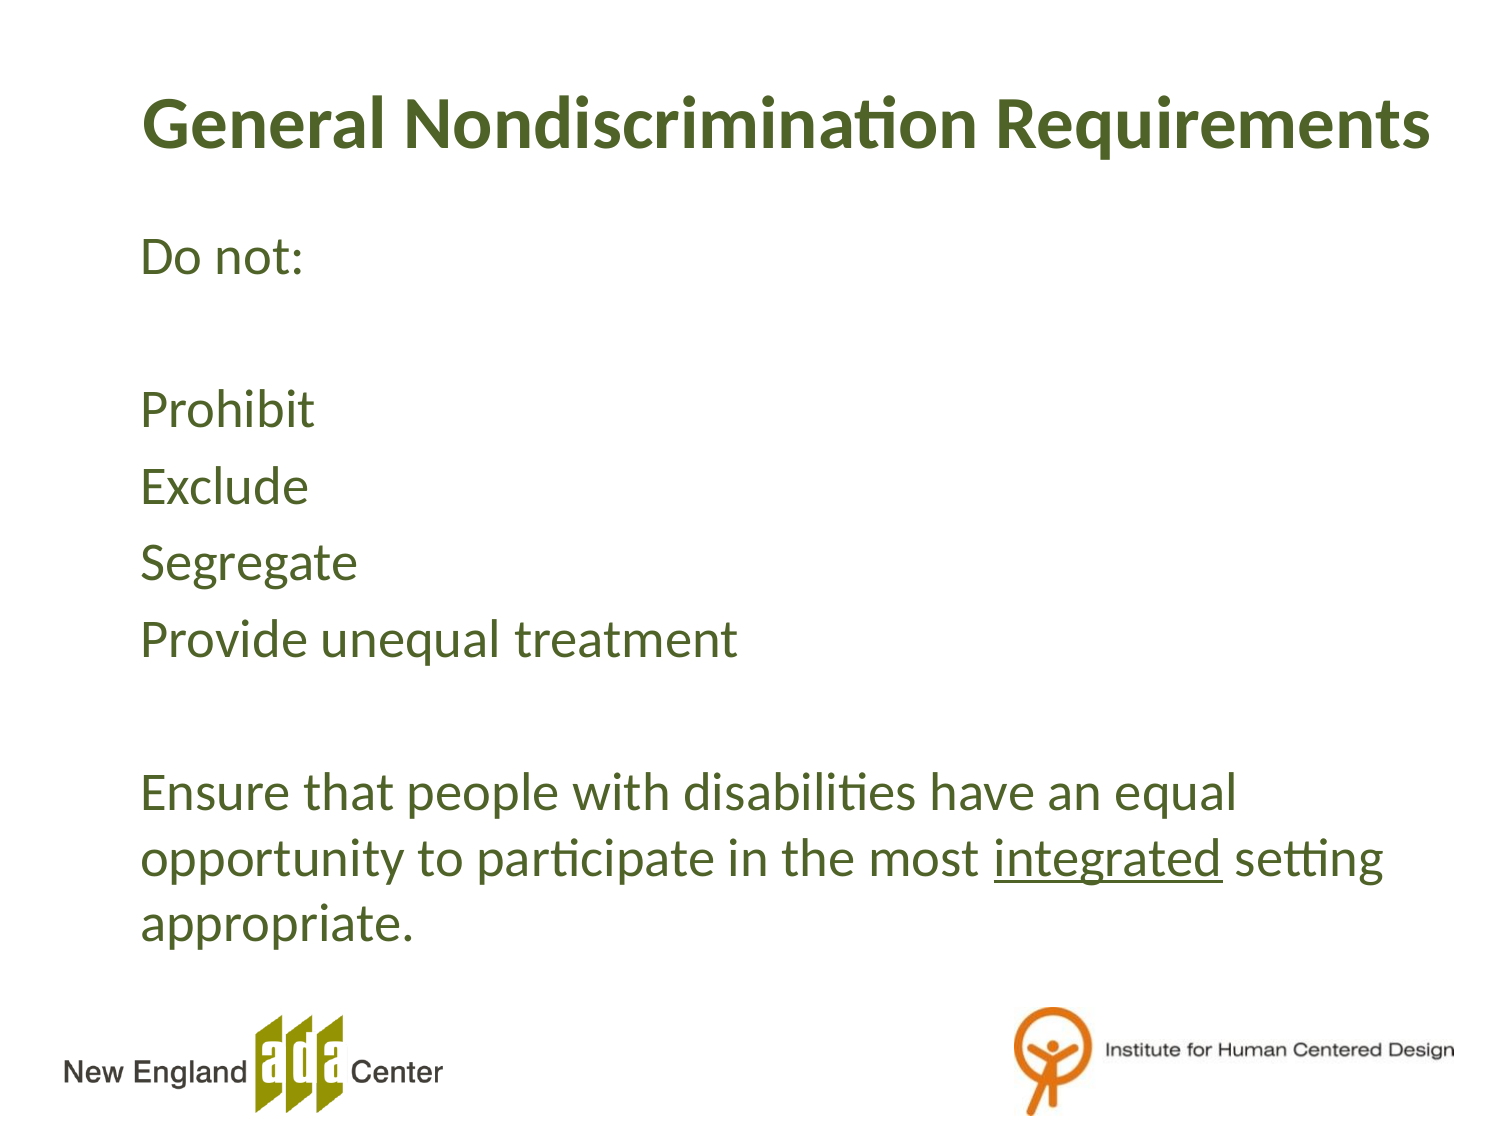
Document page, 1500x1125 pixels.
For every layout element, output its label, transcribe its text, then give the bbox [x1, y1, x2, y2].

list Do not: Prohibit Exclude Segregate Provide unequal treatment Ensure that people with disabilities have an equal opportunity to participate in the most integrated setting appropriate. [125, 212, 1400, 963]
picture [62, 1014, 443, 1114]
title General Nondiscrimination Requirements [75, 50, 1500, 188]
picture [1014, 1007, 1454, 1116]
